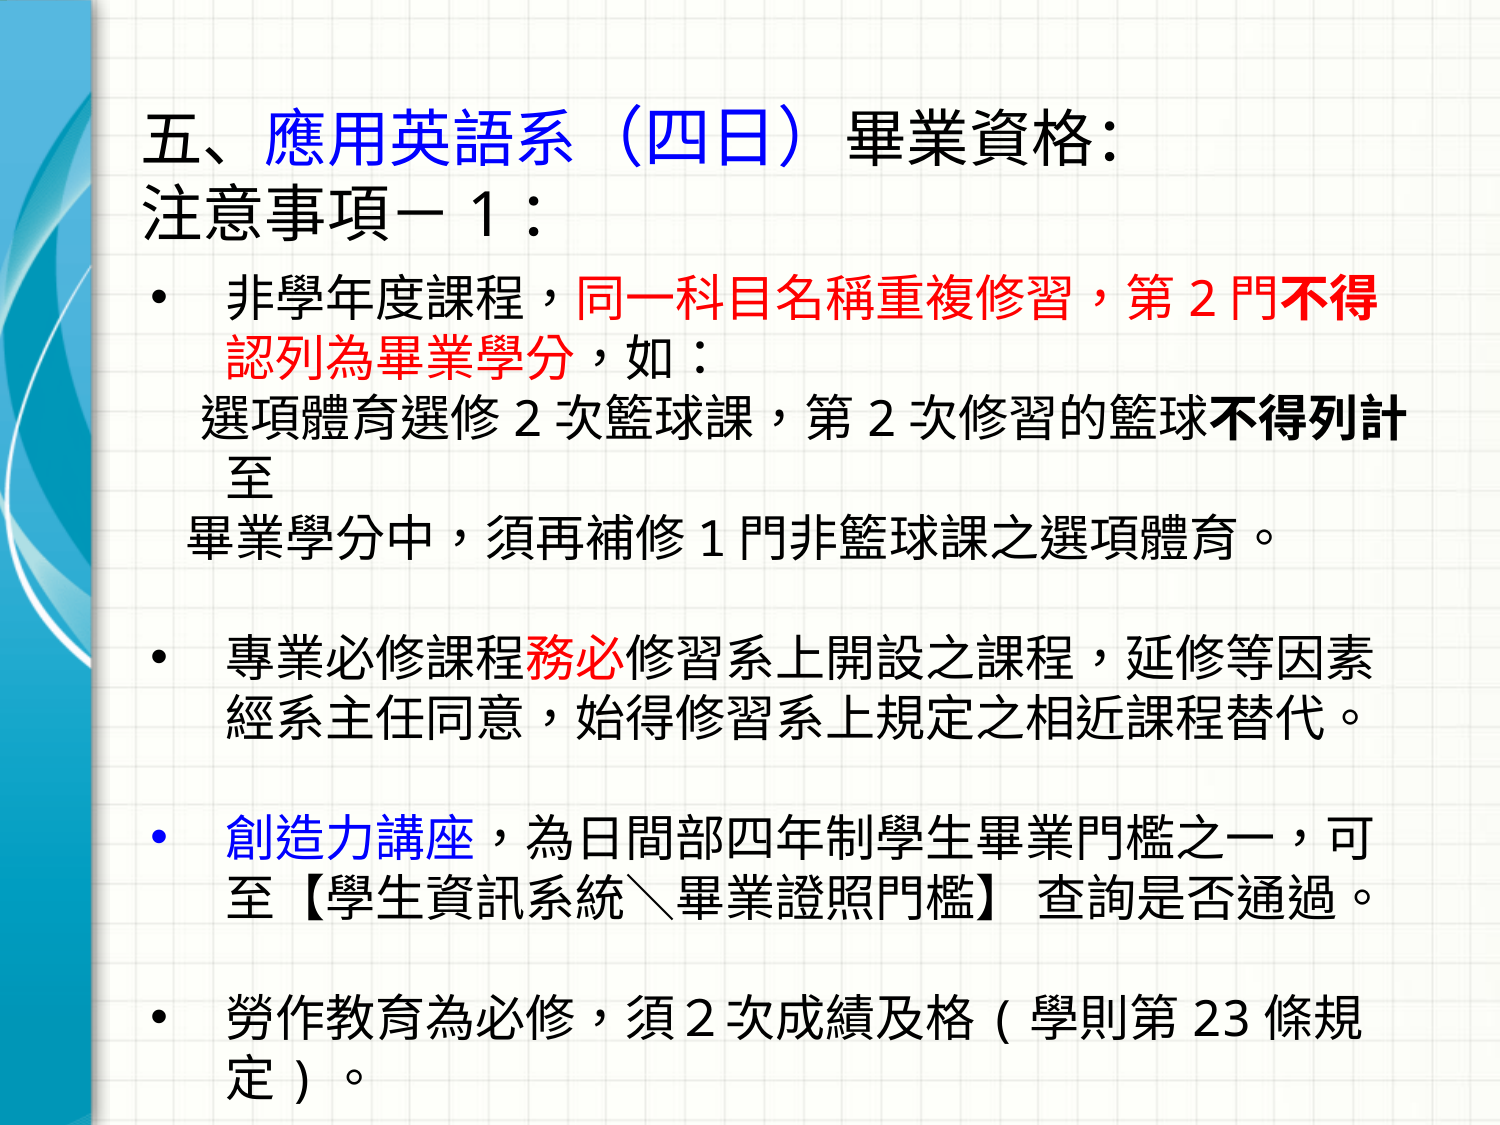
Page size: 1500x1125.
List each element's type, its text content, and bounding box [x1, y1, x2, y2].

title 五、應用英語系（四日）畢業資格： 注意事項－1： [125, 78, 1450, 266]
picture [0, 0, 1500, 1125]
text_box [135, 278, 1436, 1094]
